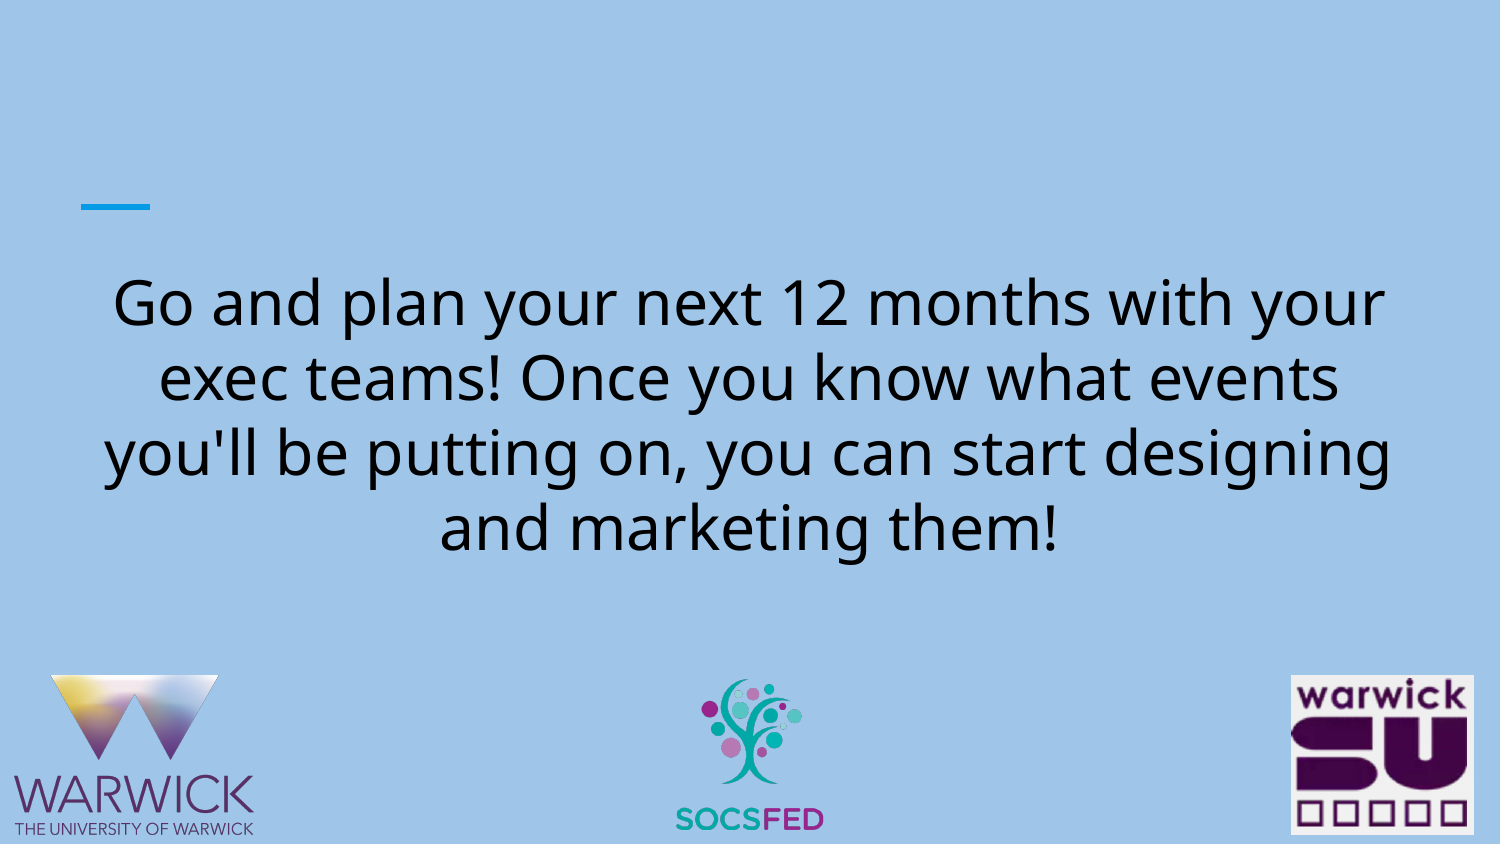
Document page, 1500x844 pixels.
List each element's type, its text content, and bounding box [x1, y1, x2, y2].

picture [1291, 675, 1475, 835]
picture [672, 675, 828, 835]
picture [13, 675, 254, 835]
title Go and plan your next 12 months with your exec teams! Once you know what events you'll be putting on, you can start designing and marketing them! [63, 265, 1437, 579]
